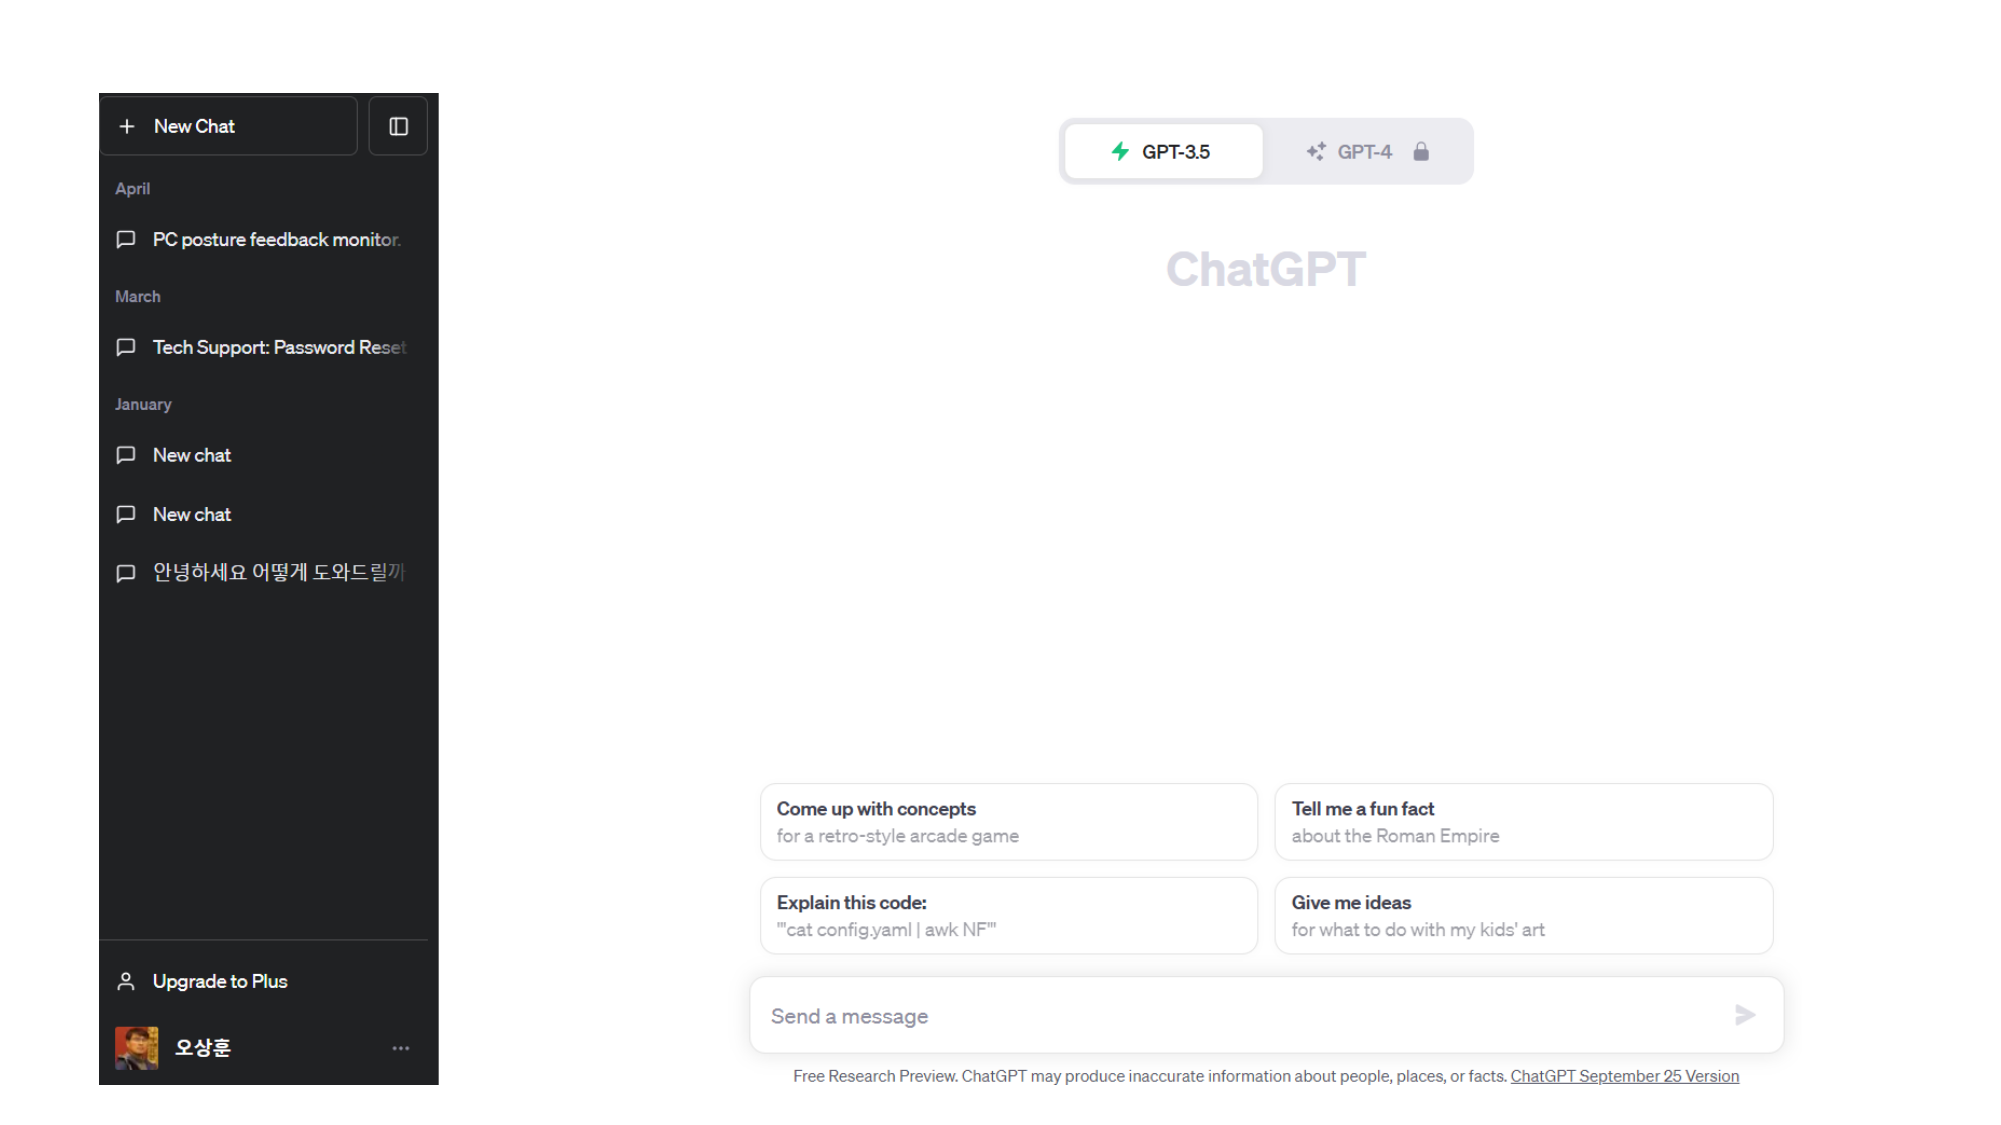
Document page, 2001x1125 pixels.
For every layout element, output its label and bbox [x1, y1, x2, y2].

picture [99, 93, 1802, 1085]
